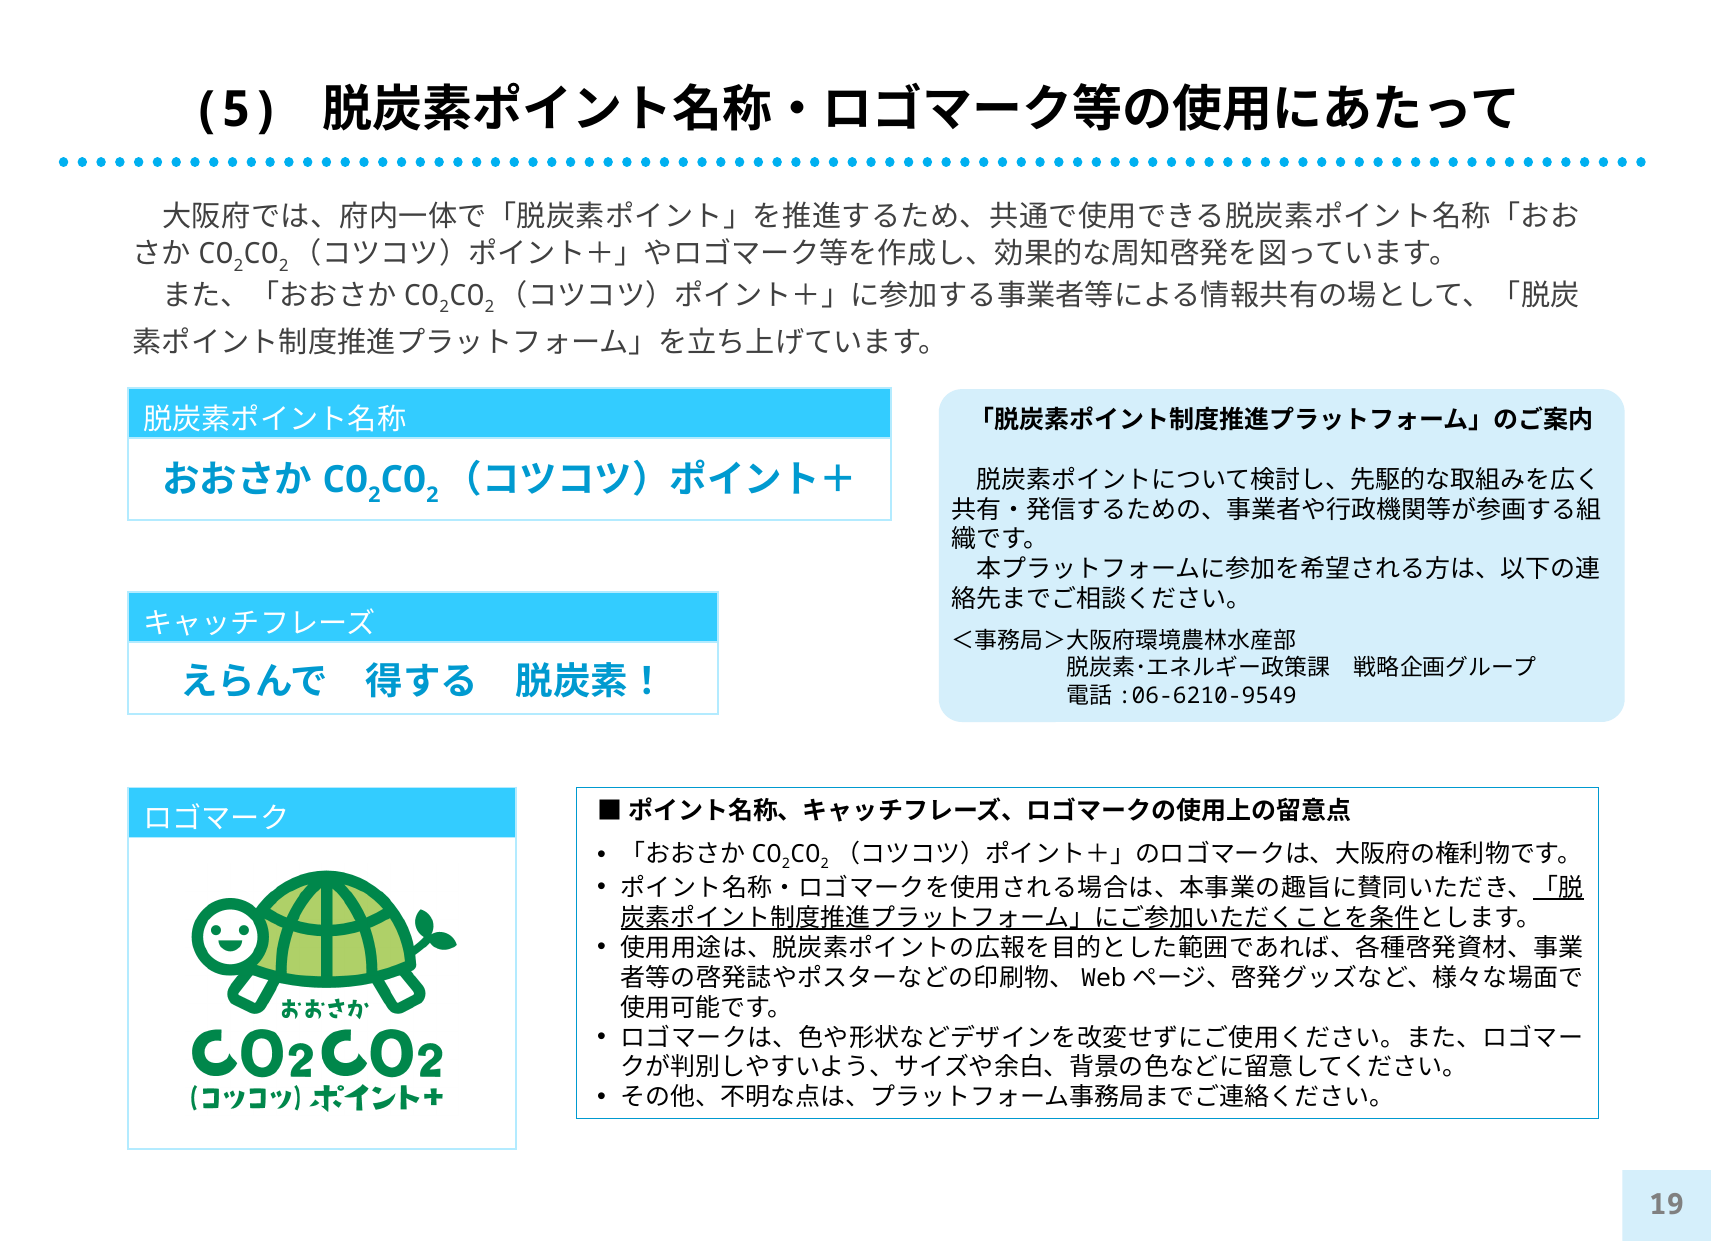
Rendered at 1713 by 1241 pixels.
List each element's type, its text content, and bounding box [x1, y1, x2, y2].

table_header 脱炭素ポイント名称 [129, 389, 890, 437]
table_cell おおさかCO2CO2（コツコツ）ポイント＋ [129, 439, 890, 519]
list 大阪府では、府内一体で「脱炭素ポイント」を推進するため、共通で使用できる脱炭素ポイント名称「おおさかCO2CO2（コツコツ）ポイント＋」やロゴマーク等を作成し、効果的な周知啓発を図っています。 また、「おおさかCO2CO2（コツコツ）ポイント＋」に参加する事業者等による情報共有の場として、「脱炭素ポイント制度推進プラットフォーム」を立ち上げています。 [117, 183, 1595, 381]
picture [185, 863, 459, 1116]
text_box ■ポイント名称、キャッチフレーズ、ロゴマークの使用上の留意点 「おおさかCO2CO2（コツコツ）ポイント＋」のロゴマークは、大阪府の権利物です。 ポイント名称・ロゴマークを使用される場合は、本事業の趣旨に賛同いただき、「脱炭素ポイント制度推進プラットフォーム」にご参加いただくことを条件とします。 使用用途は、脱炭素ポイントの広報を目的とした範囲であれば、各種啓発資材、事業者等の啓発誌やポスターなどの印刷物、Webページ、啓発グッズなど、様々な場面で使用可能です。 ロゴマークは、色や形状などデザインを改変せずにご使用ください。また、ロゴマークが判別しやすいよう、サイズや余白、背景の色などに留意してください。 その他、不明な点は、プラットフォーム事務局までご連絡ください。 [576, 787, 1599, 1119]
text_box 「脱炭素ポイント制度推進プラットフォーム」のご案内 脱炭素ポイントについて検討し、先駆的な取組みを広く共有・発信するための、事業者や行政機関等が参画する組織です。 本プラットフォームに参加を希望される方は、以下の連絡先までご相談ください。 ＜事務局＞大阪府環境農林水産部 脱炭素･エネルギー政策課 戦略企画グループ 電話:06-6210-9549 [938, 389, 1625, 723]
table_cell [129, 838, 515, 1148]
table_header キャッチフレーズ [129, 593, 717, 641]
table_header ロゴマーク [129, 788, 515, 837]
title (5) 脱炭素ポイント名称・ロゴマーク等の使用にあたって [63, 61, 1648, 160]
table_cell えらんで 得する 脱炭素！ [129, 643, 717, 713]
slide_number 18 [1622, 1170, 1711, 1241]
